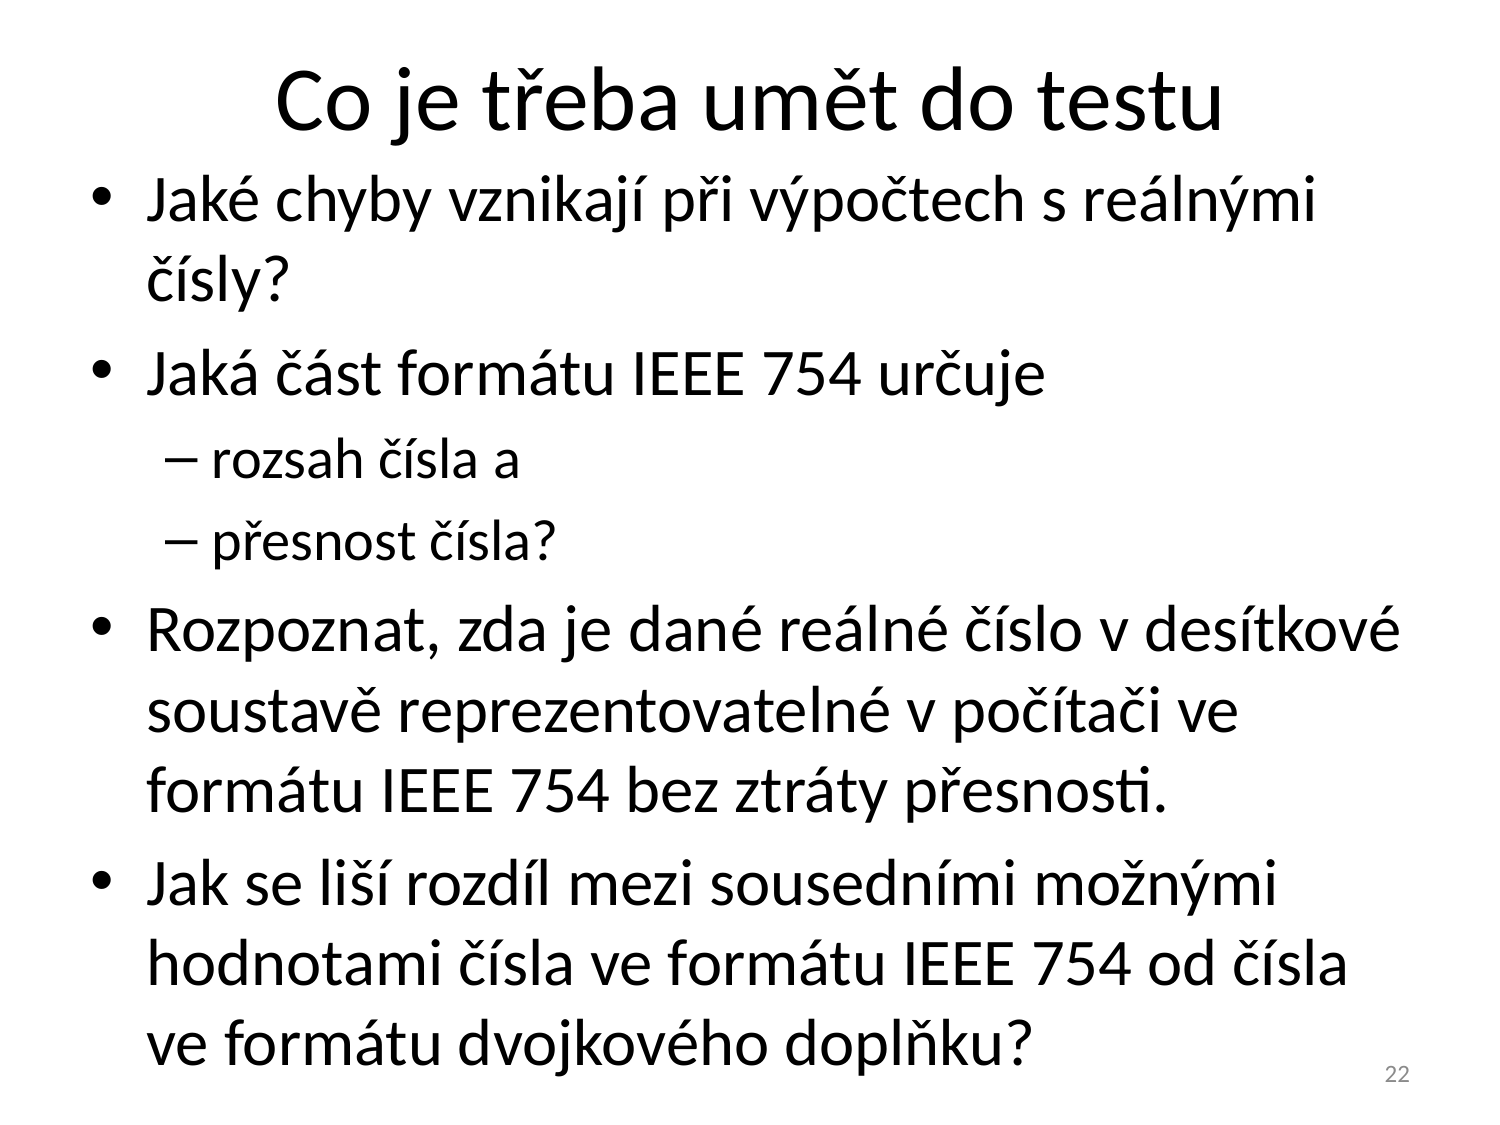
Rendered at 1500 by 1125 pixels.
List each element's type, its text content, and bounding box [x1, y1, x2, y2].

slide_number 22 [1074, 1042, 1425, 1103]
list Jaké chyby vznikají při výpočtech s reálnými čísly? Jaká část formátu IEEE 754 určuje rozsah čísla a přesnost čísla? Rozpoznat, zda je dané reálné číslo v desítkové soustavě reprezentovatelné v počítači ve formátu IEEE 754 bez ztráty přesnosti. Jak se liší rozdíl mezi sousedními možnými hodnotami čísla ve formátu IEEE 754 od čísla ve formátu dvojkového doplňku? [75, 147, 1425, 1122]
title Co je třeba umět do testu [76, 0, 1427, 188]
